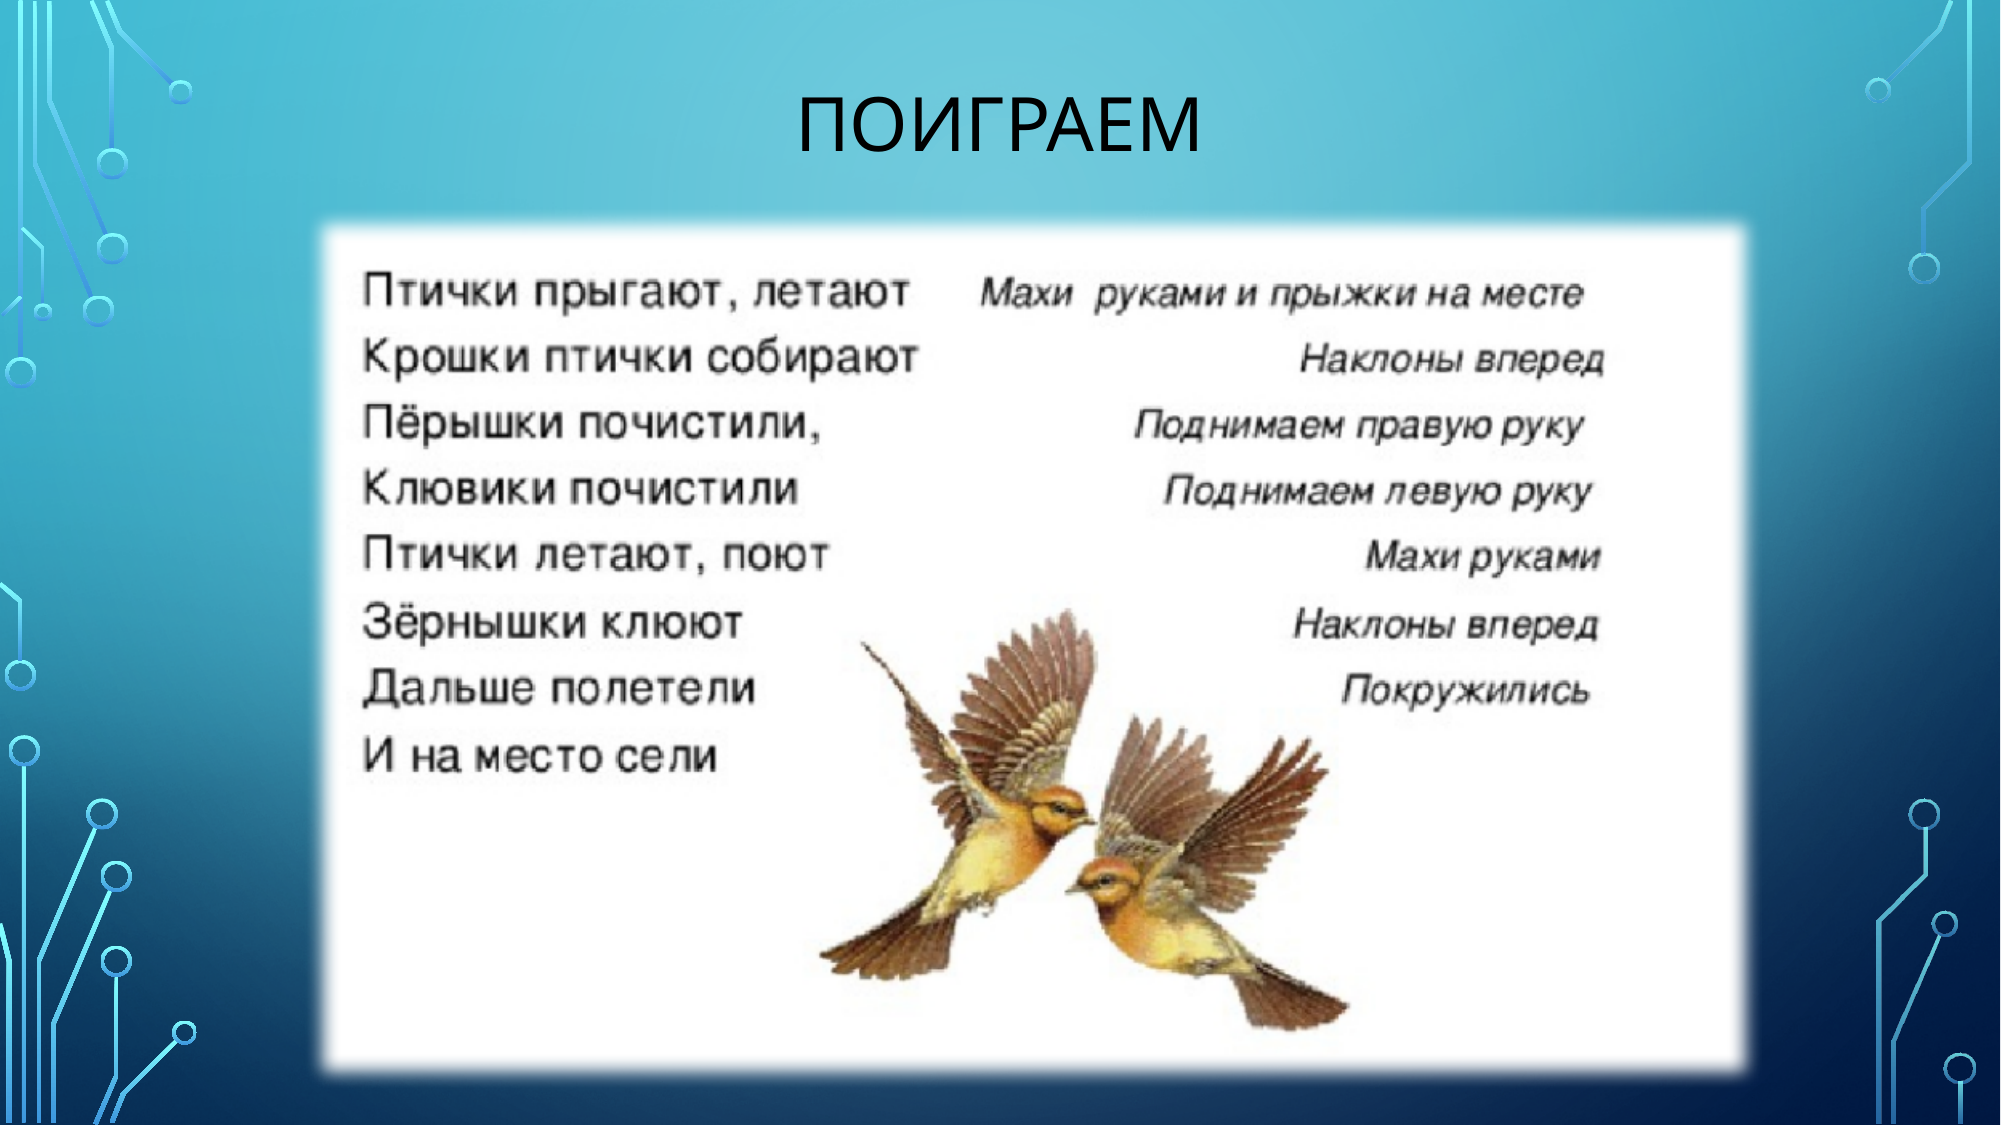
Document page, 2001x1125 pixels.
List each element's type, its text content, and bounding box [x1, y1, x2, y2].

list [304, 207, 1762, 1091]
title поиграем [187, 17, 1813, 237]
